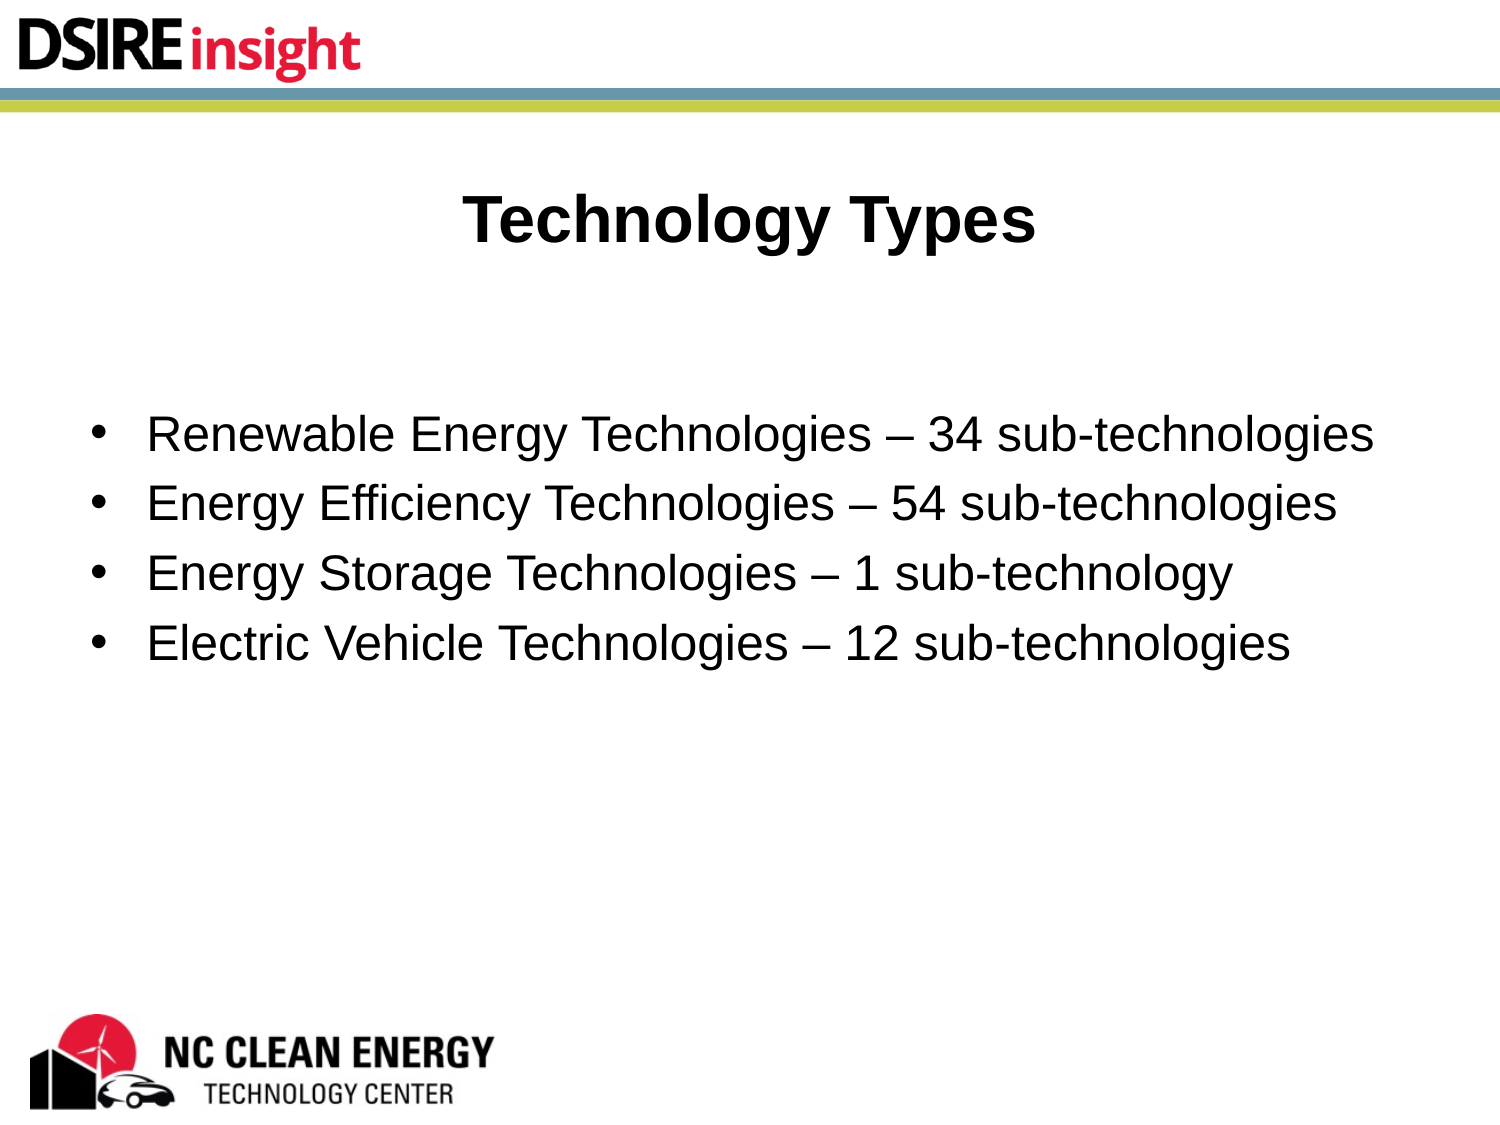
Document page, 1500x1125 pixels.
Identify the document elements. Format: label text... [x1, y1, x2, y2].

picture [10, 5, 365, 88]
list Renewable Energy Technologies – 34 sub-technologies Energy Efficiency Technologies – 54 sub-technologies Energy Storage Technologies – 1 sub-technology Electric Vehicle Technologies – 12 sub-technologies [75, 393, 1449, 852]
picture [30, 1014, 495, 1111]
title Technology Types [75, 153, 1425, 279]
